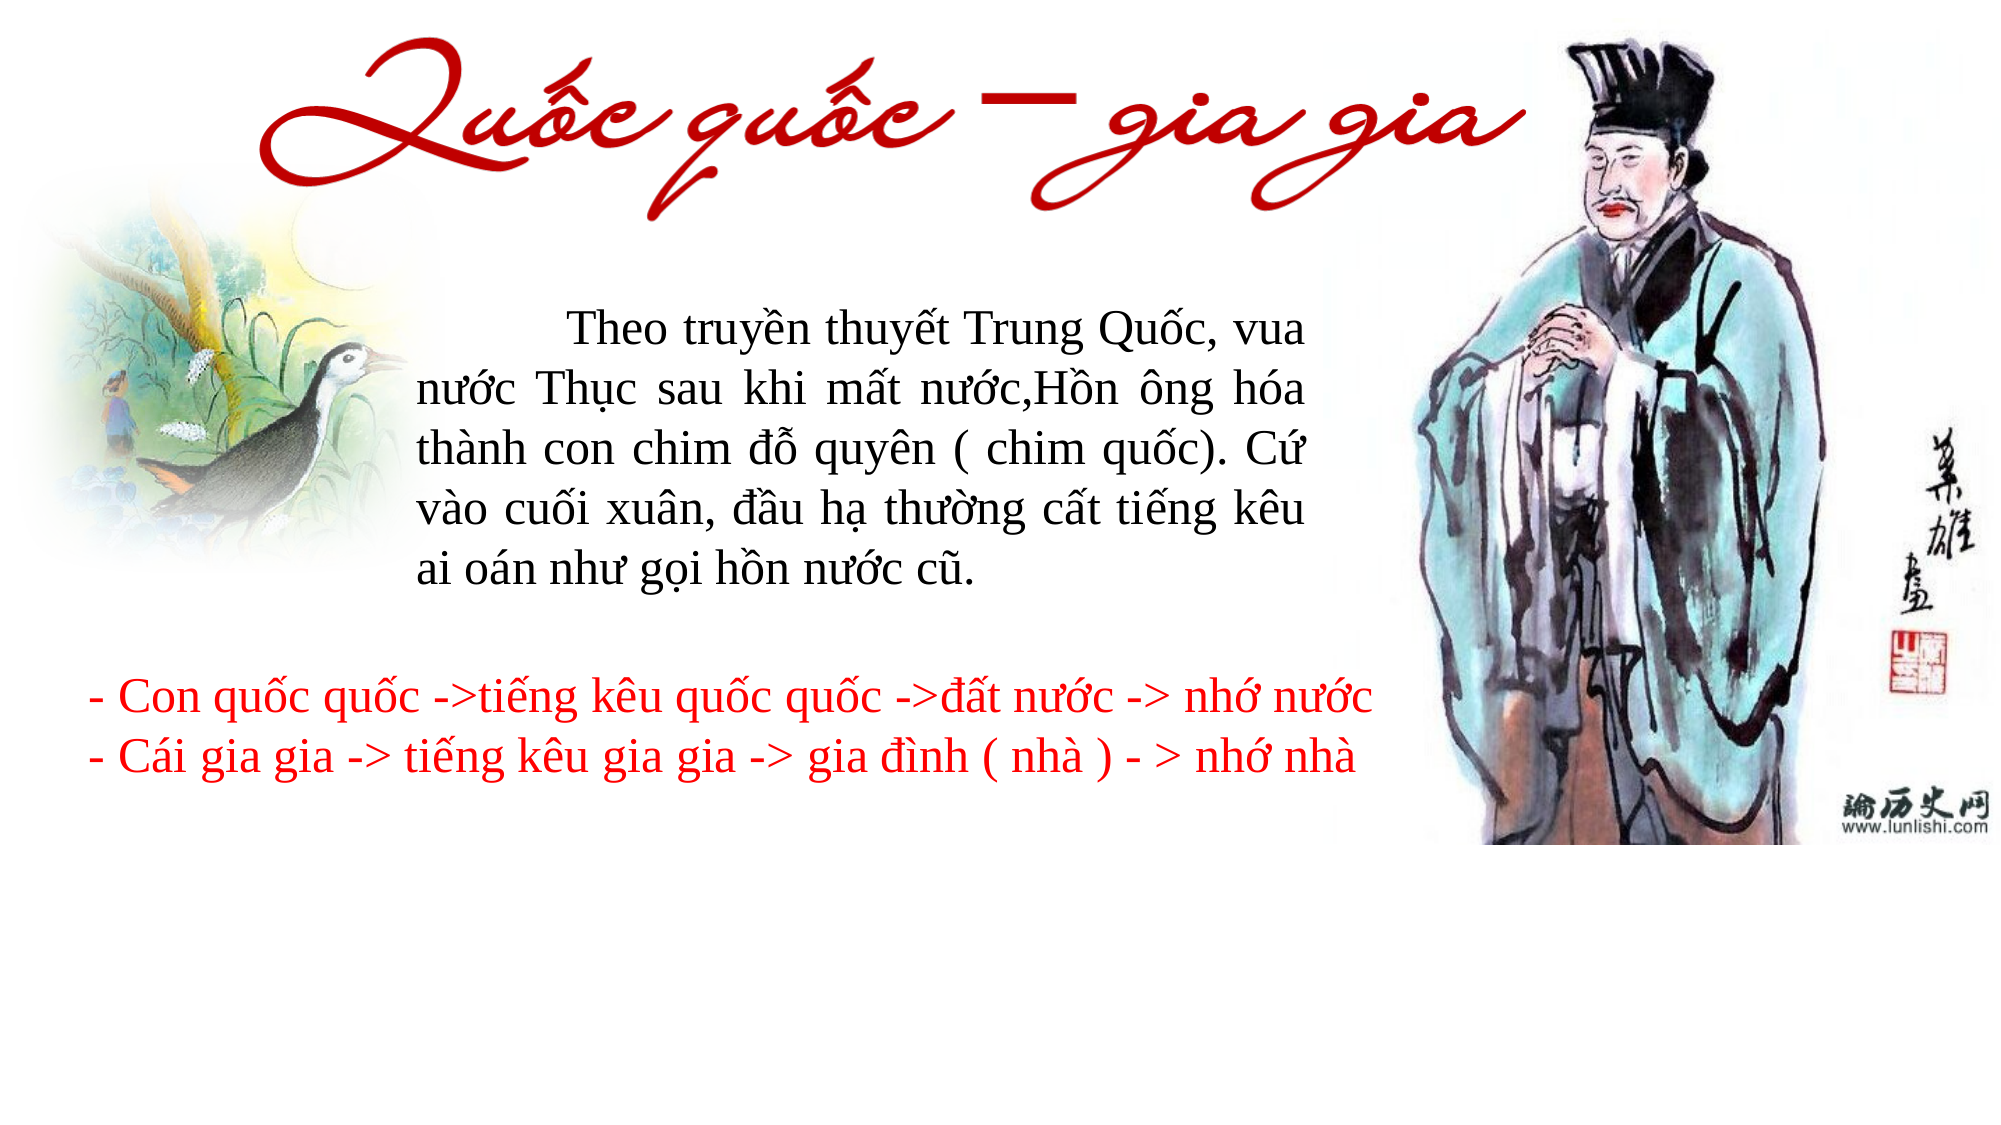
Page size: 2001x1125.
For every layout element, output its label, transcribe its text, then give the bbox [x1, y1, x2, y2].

text_box - Con quốc quốc ->tiếng kêu quốc quốc ->đất nước -> nhớ nước - Cái gia gia -> tiếng kêu gia gia -> gia đình ( nhà ) - > nhớ nhà [74, 654, 1323, 790]
picture [6, 0, 2000, 845]
text_box Theo truyền thuyết Trung Quốc, vua nước Thục sau khi mất nước,Hồn ông hóa thành con chim đỗ quyên ( chim quốc). Cứ vào cuối xuân, đầu hạ thường cất tiếng kêu ai oán như gọi hồn nước cũ. [401, 321, 1321, 602]
